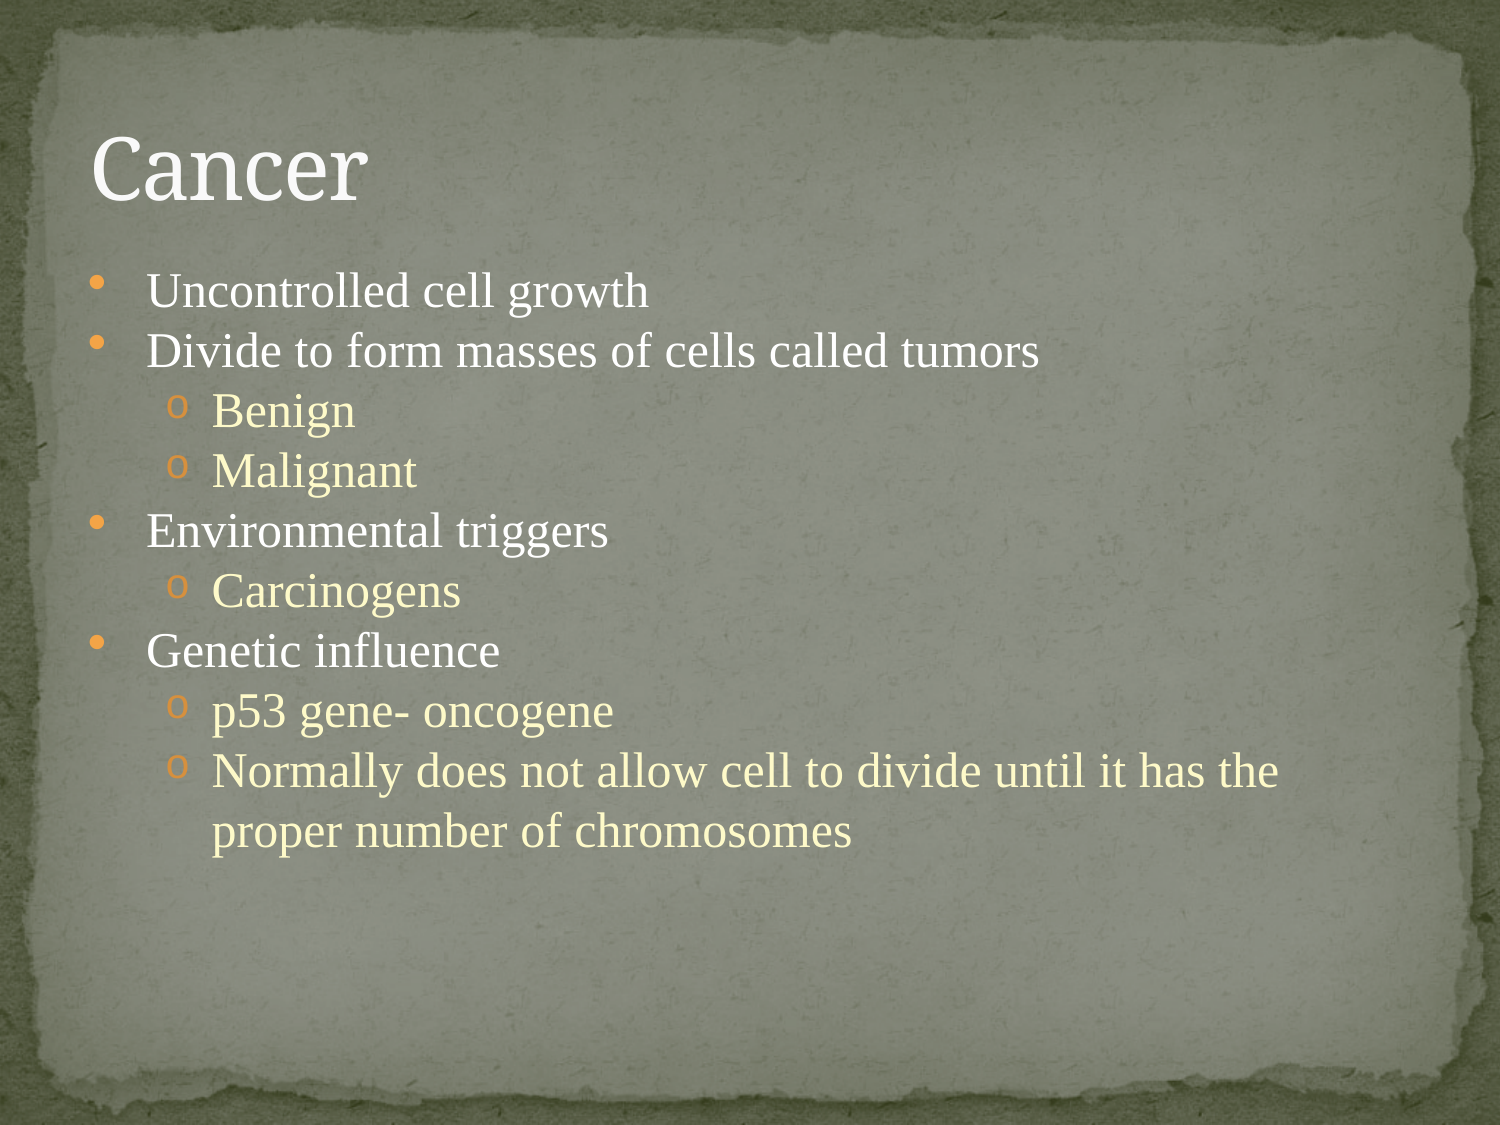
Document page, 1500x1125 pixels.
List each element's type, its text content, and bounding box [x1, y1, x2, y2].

list Uncontrolled cell growth Divide to form masses of cells called tumors Benign Malignant Environmental triggers Carcinogens Genetic influence p53 gene- oncogene Normally does not allow cell to divide until it has the proper number of chromosomes [75, 249, 1425, 1000]
title Cancer [74, 24, 1425, 225]
